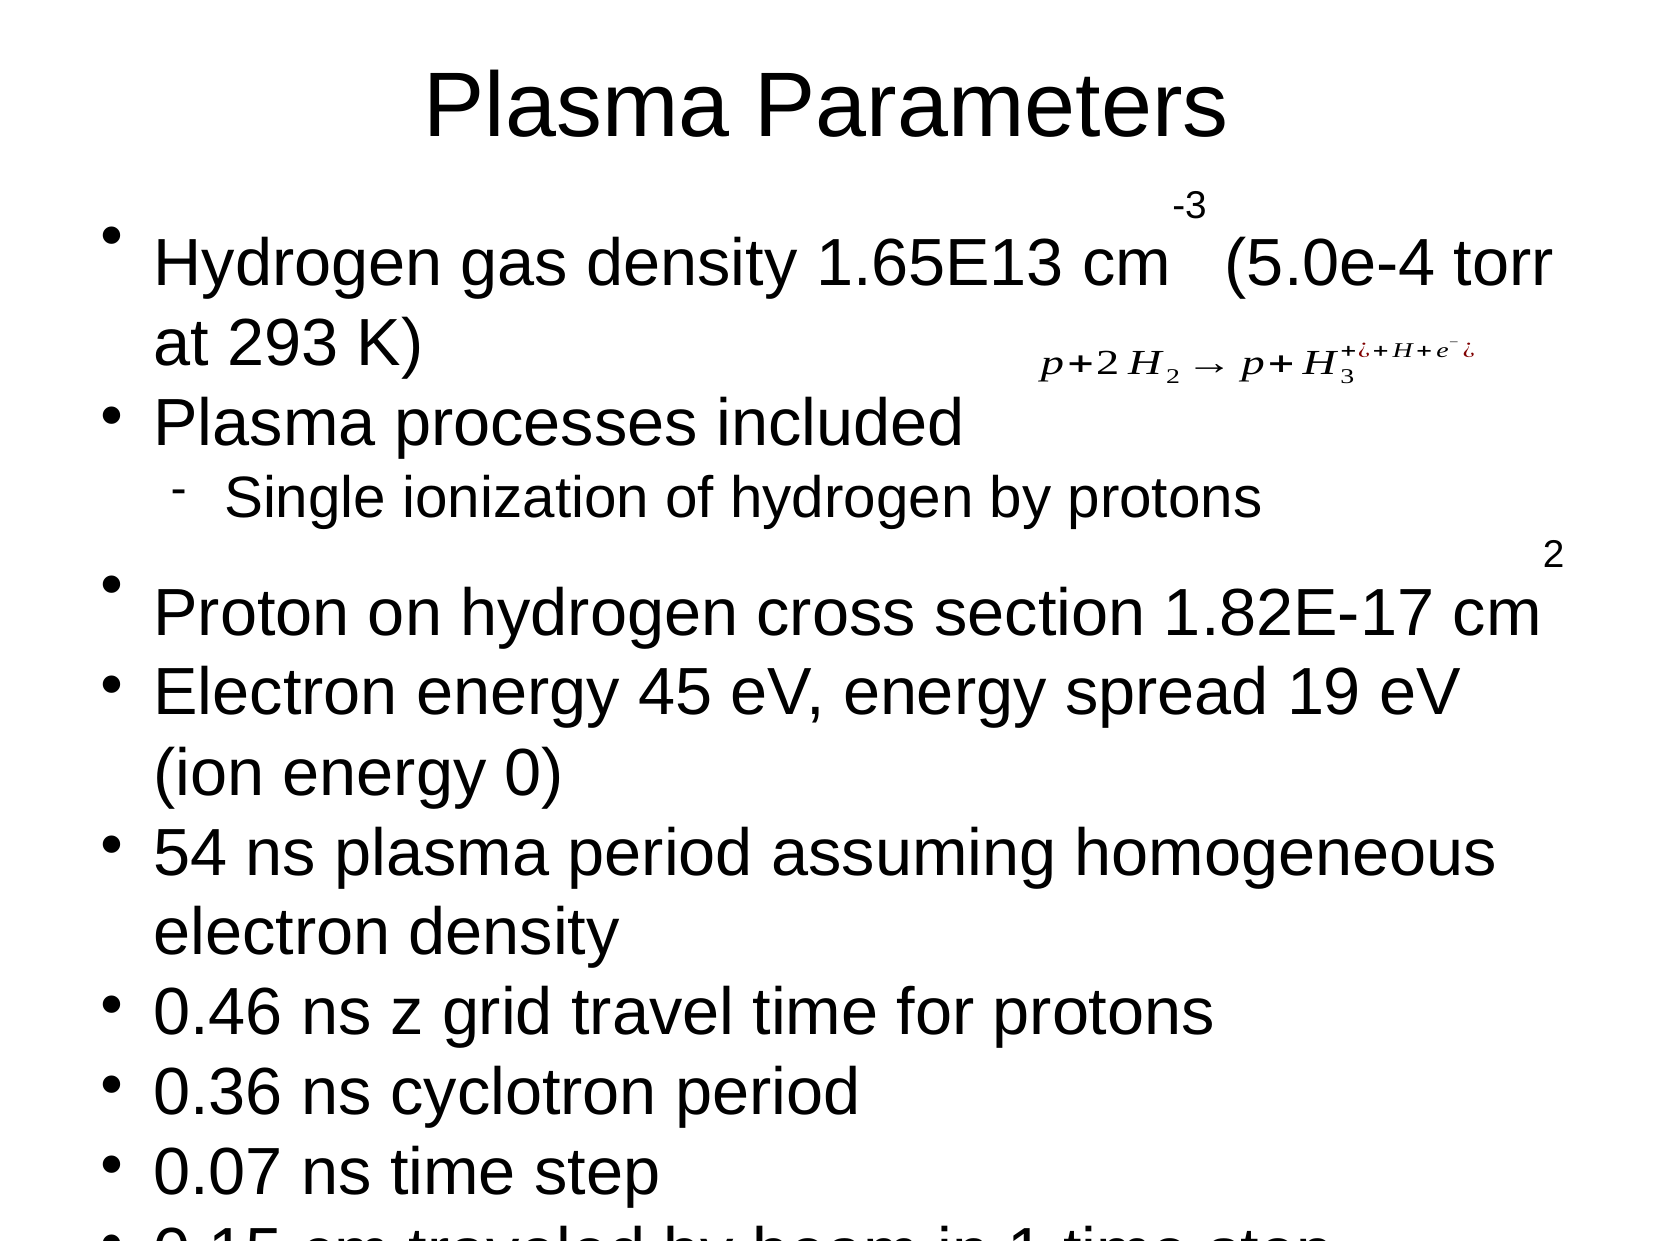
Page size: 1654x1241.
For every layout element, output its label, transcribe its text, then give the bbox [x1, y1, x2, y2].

text_box Plasma Parameters [82, 48, 1571, 151]
text_box Hydrogen gas density 1.65E13 cm-3 (5.0e-4 torr at 293 K) Plasma processes included Single ionization of hydrogen by protons Proton on hydrogen cross section 1.82E-17 cm2 Electron energy 45 eV, energy spread 19 eV (ion energy 0) 54 ns plasma period assuming homogeneous electron density 0.46 ns z grid travel time for protons 0.36 ns cyclotron period 0.07 ns time step 0.15 cm traveled by beam in 1 time step 25,286 time steps for full beam pulse 26,200 time steps (1.834 μs) simulated [82, 179, 1571, 1110]
